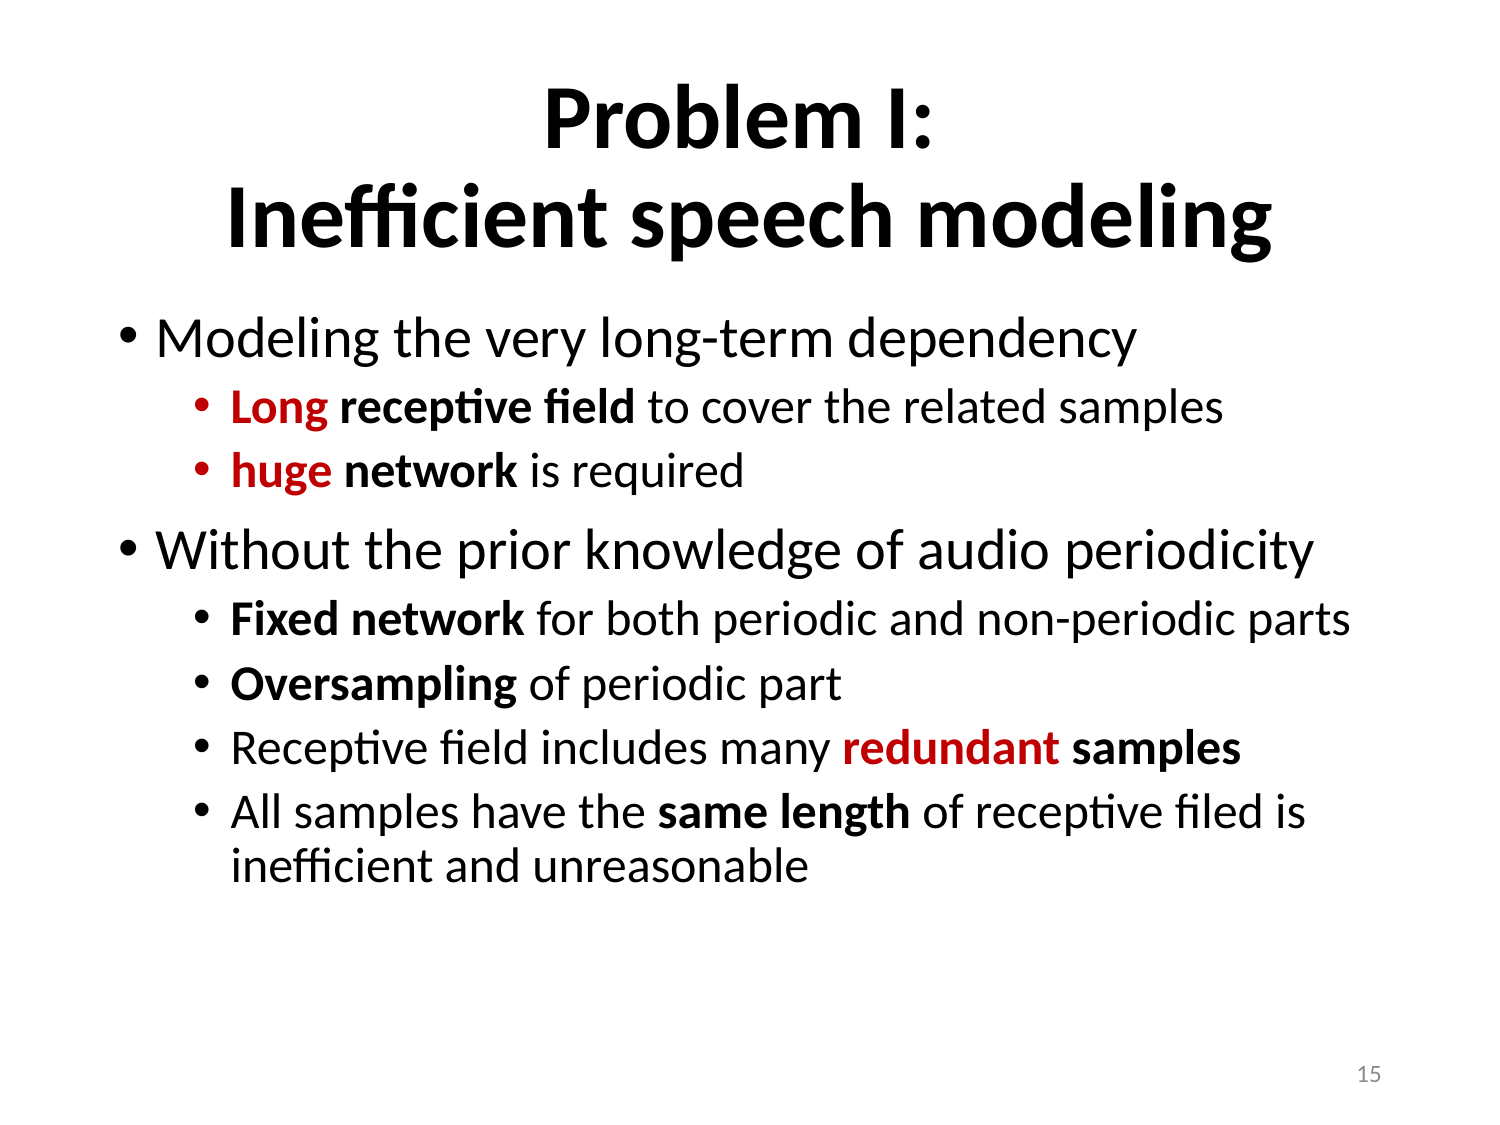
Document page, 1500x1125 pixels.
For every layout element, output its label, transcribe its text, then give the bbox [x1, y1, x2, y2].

slide_number 14 [1059, 1042, 1397, 1103]
list Modeling the very long-term dependency Long receptive field to cover the related samples huge network is required Without the prior knowledge of audio periodicity Fixed network for both periodic and non-periodic parts Oversampling of periodic part Receptive field includes many redundant samples All samples have the same length of receptive filed is inefficient and unreasonable [103, 299, 1397, 1014]
title Problem I: Inefficient speech modeling [103, 59, 1397, 278]
